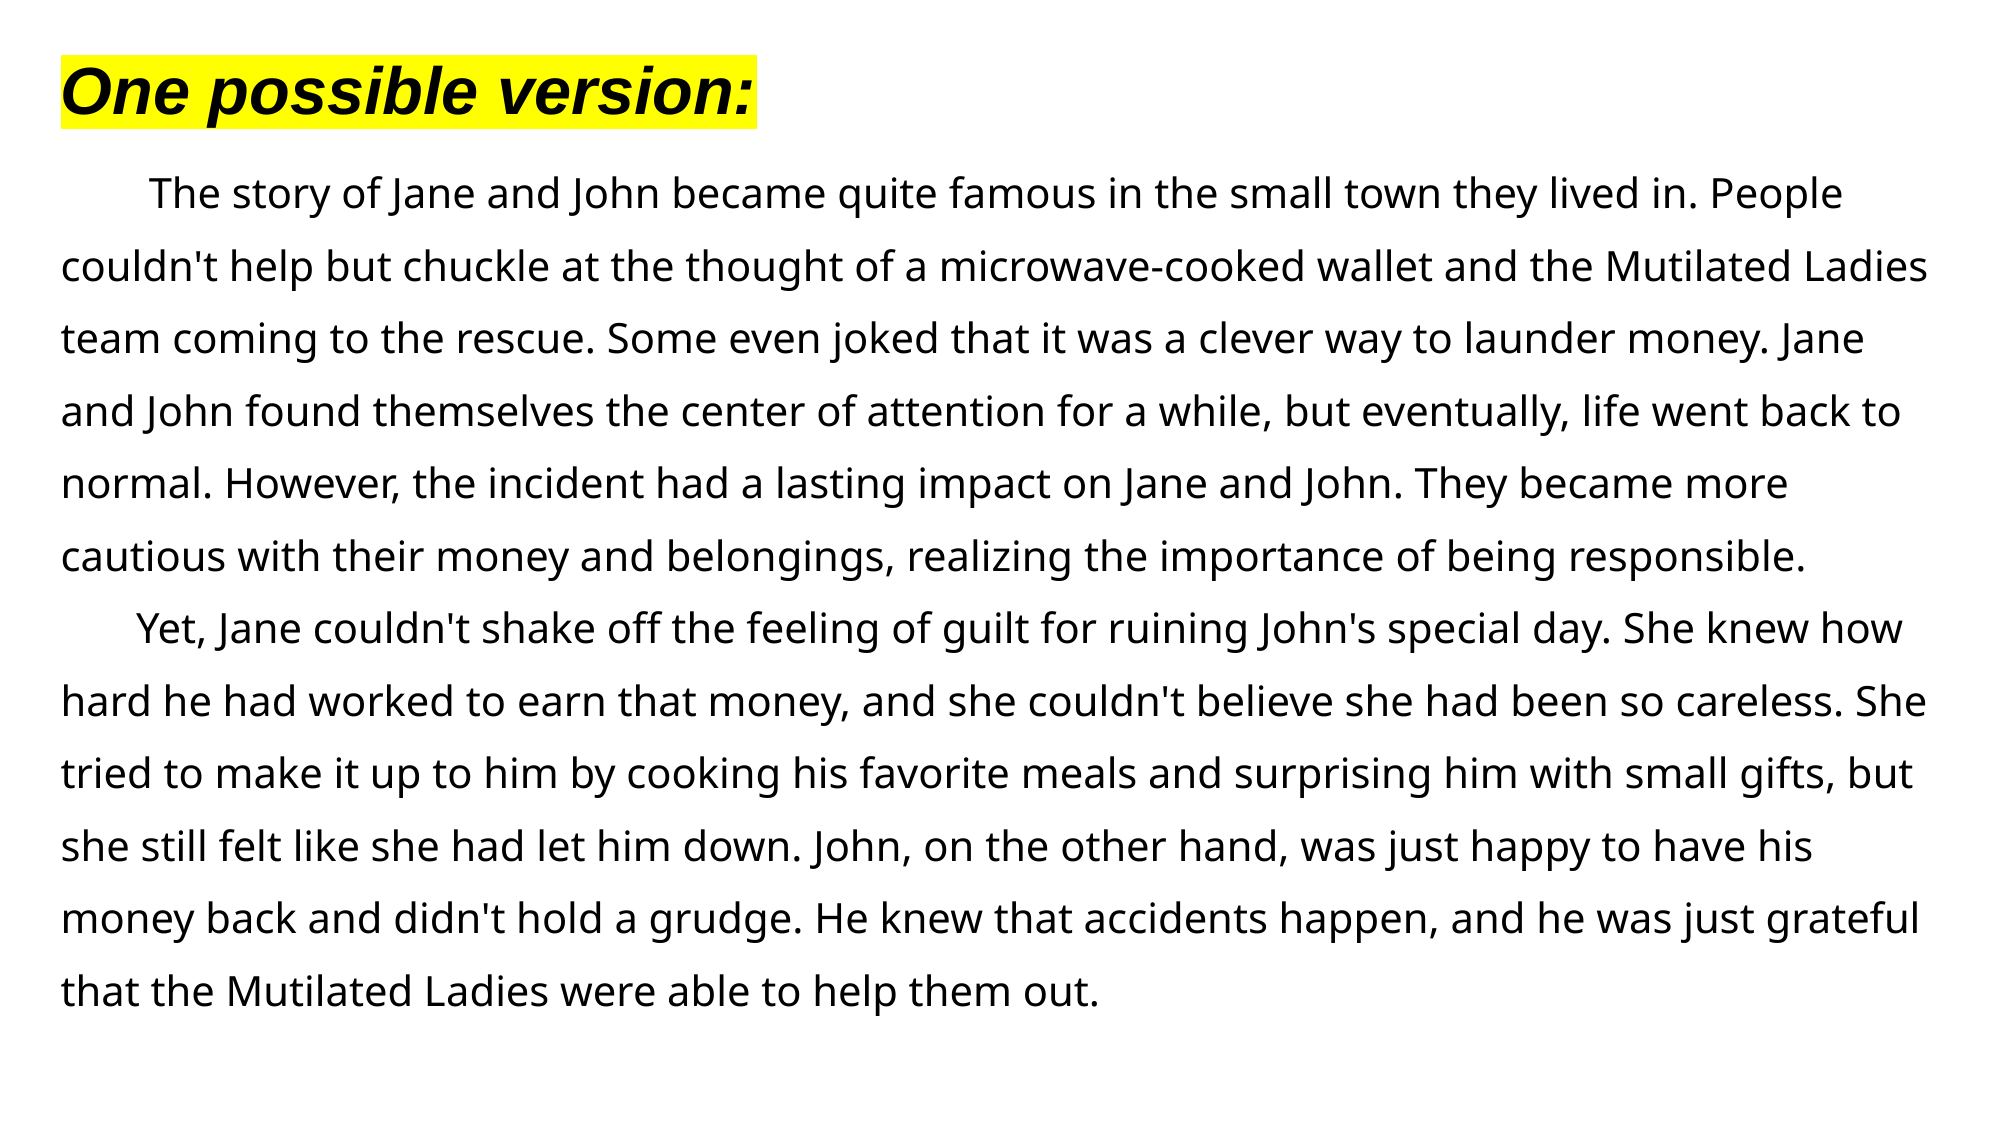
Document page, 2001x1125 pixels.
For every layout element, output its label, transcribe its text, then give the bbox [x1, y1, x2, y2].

text_box The story of Jane and John became quite famous in the small town they lived in. People couldn't help but chuckle at the thought of a microwave-cooked wallet and the Mutilated Ladies team coming to the rescue. Some even joked that it was a clever way to launder money. Jane and John found themselves the center of attention for a while, but eventually, life went back to normal. However, the incident had a lasting impact on Jane and John. They became more cautious with their money and belongings, realizing the importance of being responsible. Yet, Jane couldn't shake off the feeling of guilt for ruining John's special day. She knew how hard he had worked to earn that money, and she couldn't believe she had been so careless. She tried to make it up to him by cooking his favorite meals and surprising him with small gifts, but she still felt like she had let him down. John, on the other hand, was just happy to have his money back and didn't hold a grudge. He knew that accidents happen, and he was just grateful that the Mutilated Ladies were able to help them out. [45, 136, 1955, 1104]
text_box One possible version: [45, 25, 1048, 136]
